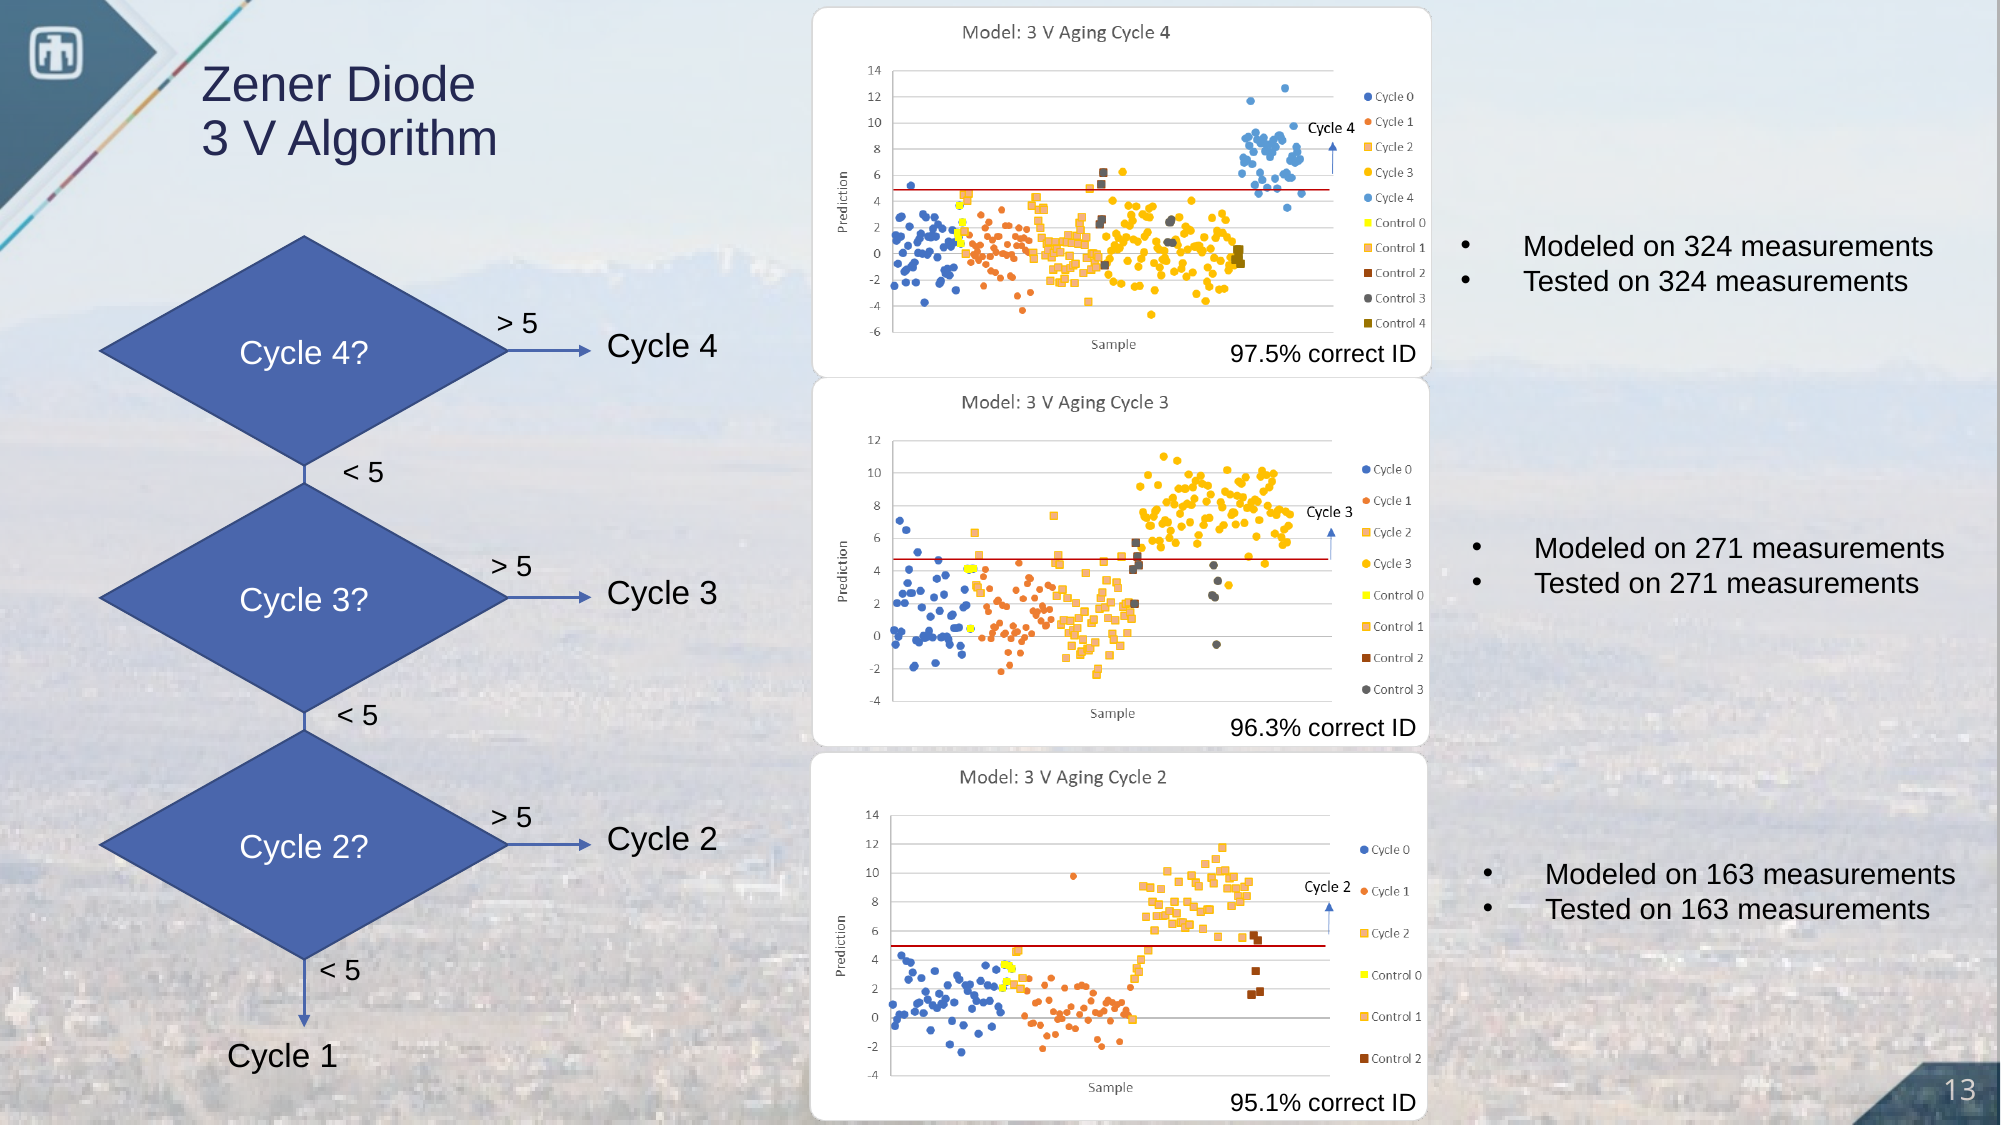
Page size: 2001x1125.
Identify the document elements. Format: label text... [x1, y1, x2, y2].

slide_number 13 [1919, 1061, 2000, 1122]
title Zener Diode 3 V Algorithm [201, 48, 650, 176]
text_box Modeled on 324 measurements Tested on 324 measurements [1445, 219, 1969, 305]
picture [0, 0, 2001, 1125]
text_box Modeled on 163 measurements Tested on 163 measurements [1468, 847, 1980, 933]
text_box Modeled on 271 measurements Tested on 271 measurements [1457, 521, 1969, 607]
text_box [100, 236, 734, 1083]
text_box 95.1% correct ID [1215, 1079, 1432, 1125]
